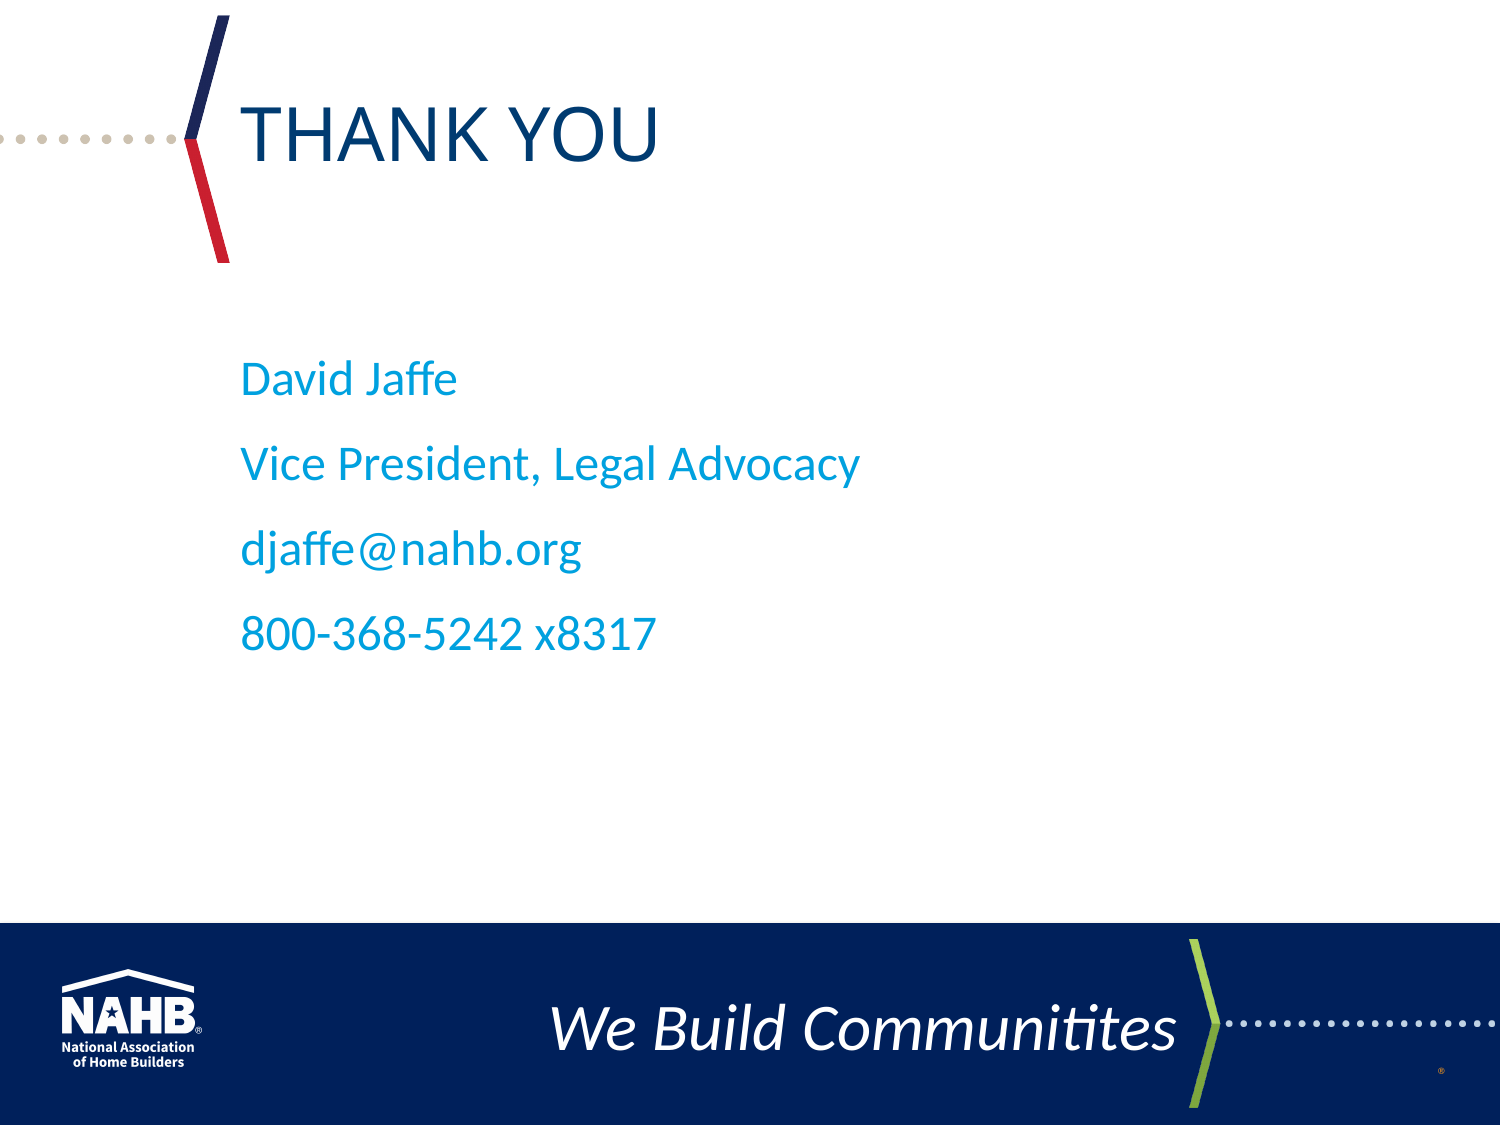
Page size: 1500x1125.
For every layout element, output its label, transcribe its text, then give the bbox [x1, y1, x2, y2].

list David Jaffe Vice President, Legal Advocacy djaffe@nahb.org 800-368-5242 x8317 [240, 345, 1280, 672]
list THANK YOU [240, 15, 1385, 263]
picture [62, 969, 202, 1067]
picture [0, 16, 229, 263]
text_box ® [1422, 1054, 1500, 1095]
picture [1189, 939, 1500, 1108]
list We Build Communitites [240, 939, 1178, 1108]
